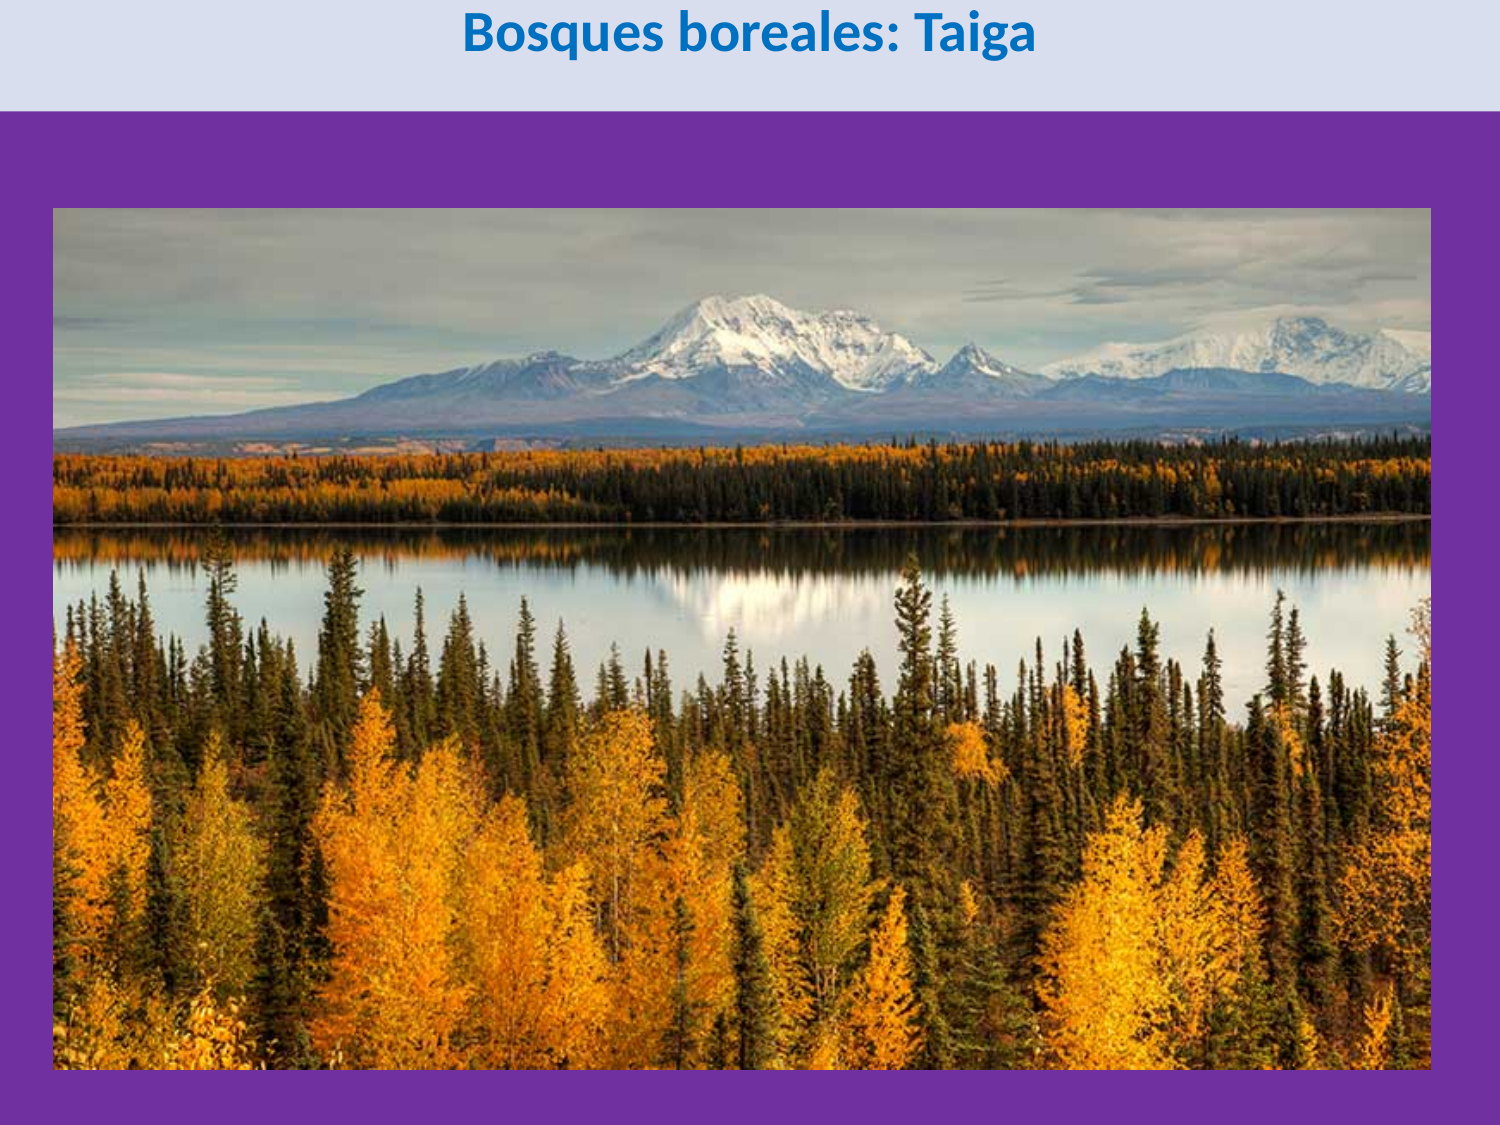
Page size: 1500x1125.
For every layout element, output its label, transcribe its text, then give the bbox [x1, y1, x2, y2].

picture [52, 207, 1431, 1070]
text_box Bosques boreales: Taiga [0, 0, 1500, 112]
